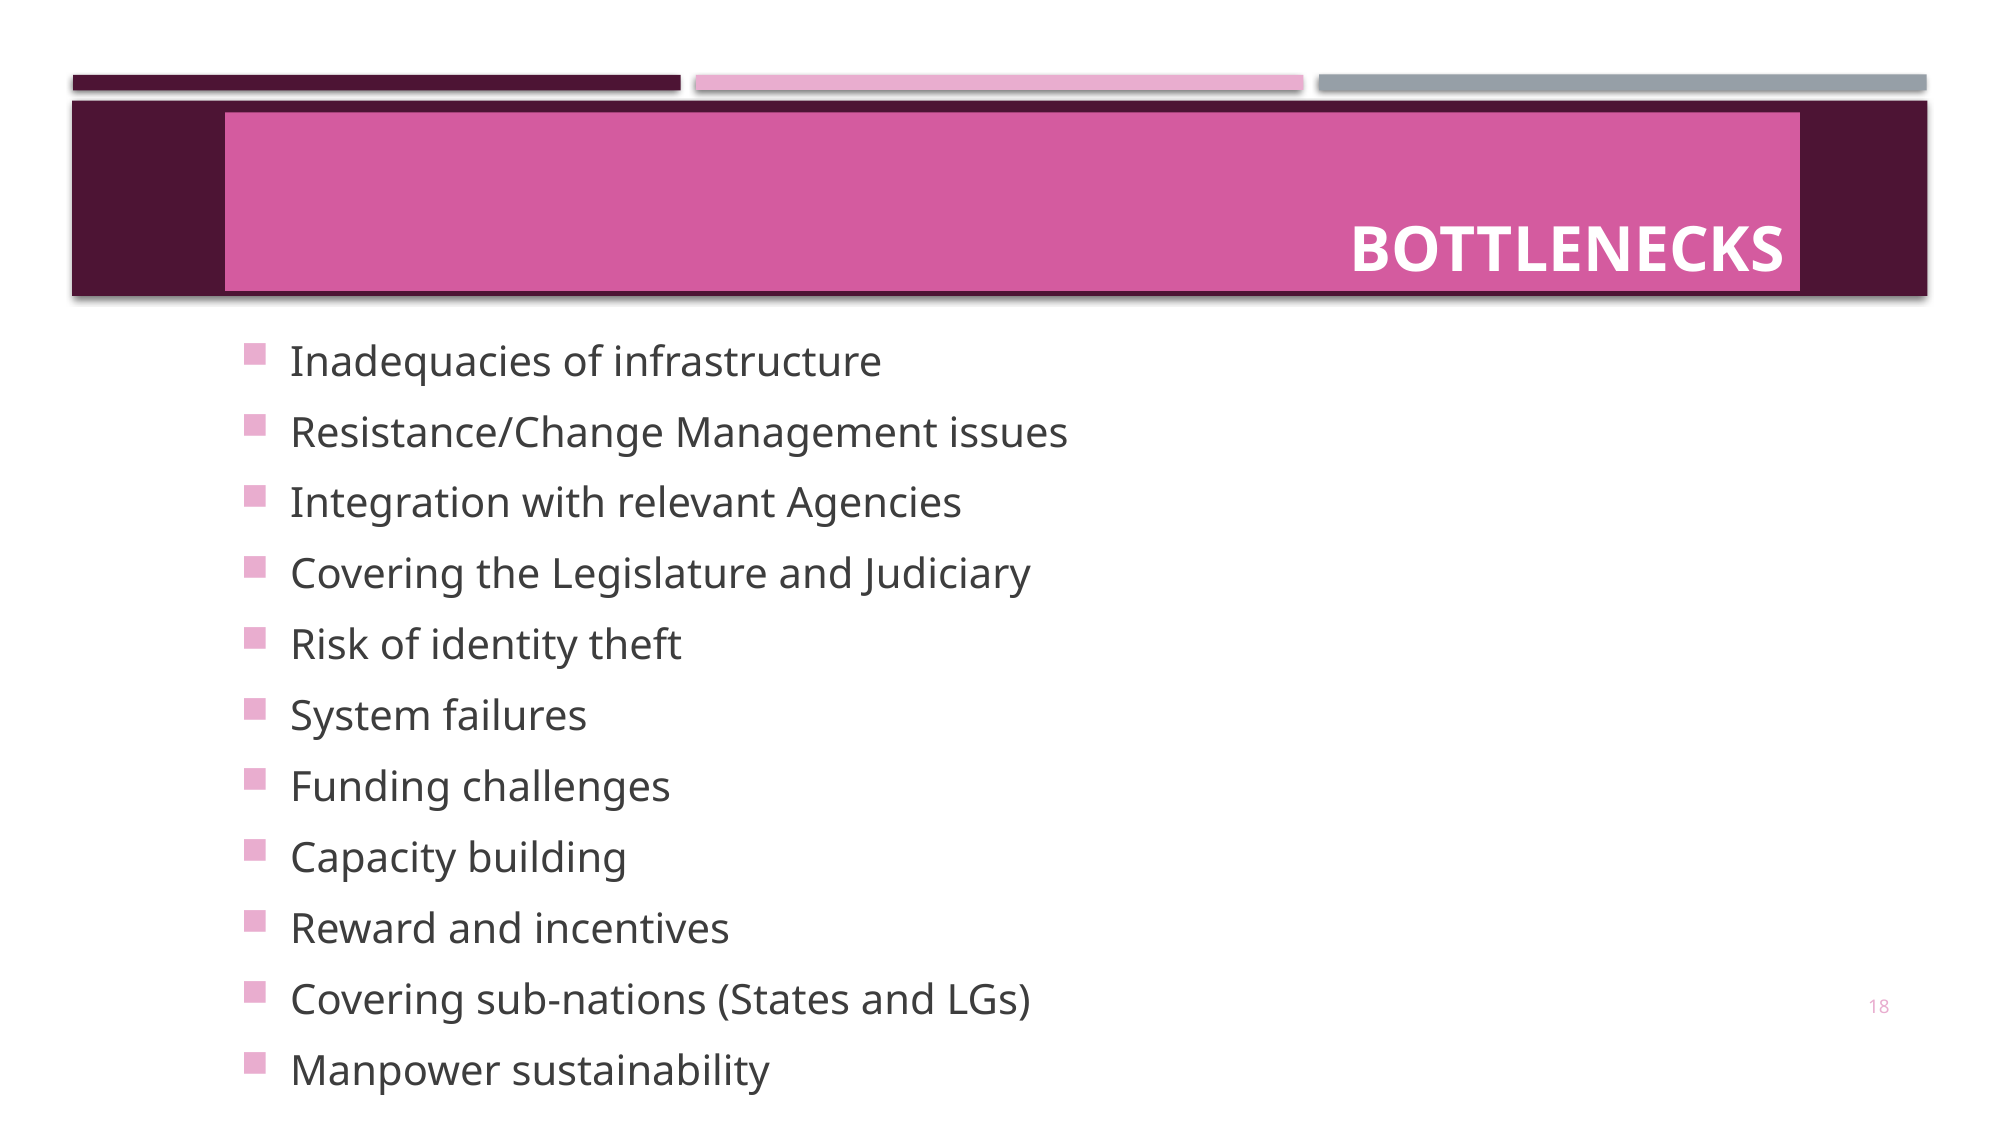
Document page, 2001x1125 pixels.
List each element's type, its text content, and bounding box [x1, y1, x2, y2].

slide_number 18 [1732, 977, 1905, 1037]
title BOTTLENECKS [225, 112, 1800, 291]
list Inadequacies of infrastructure Resistance/Change Management issues Integration with relevant Agencies Covering the Legislature and Judiciary Risk of identity theft System failures Funding challenges Capacity building Reward and incentives Covering sub-nations (States and LGs) Manpower sustainability [225, 326, 1800, 1125]
